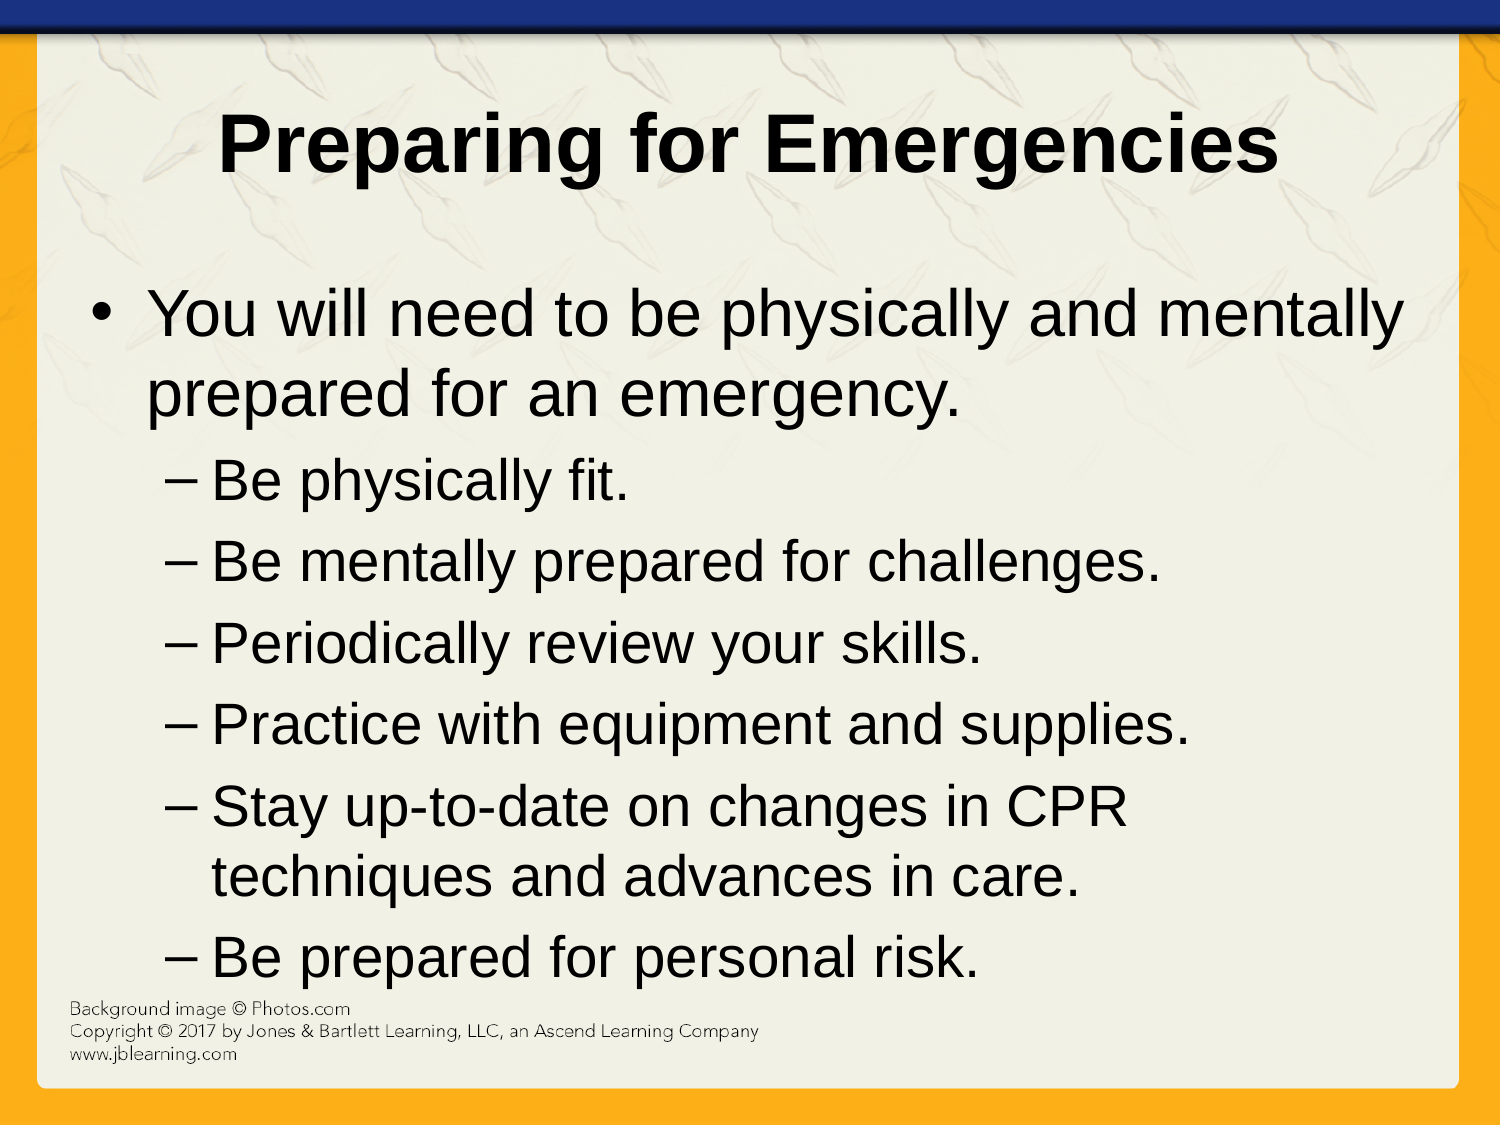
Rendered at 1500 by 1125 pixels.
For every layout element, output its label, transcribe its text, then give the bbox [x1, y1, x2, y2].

title Preparing for Emergencies [75, 45, 1425, 233]
picture [0, 0, 1500, 1125]
list You will need to be physically and mentally prepared for an emergency. Be physically fit. Be mentally prepared for challenges. Periodically review your skills. Practice with equipment and supplies. Stay up-to-date on changes in CPR techniques and advances in care. Be prepared for personal risk. [75, 262, 1425, 1005]
